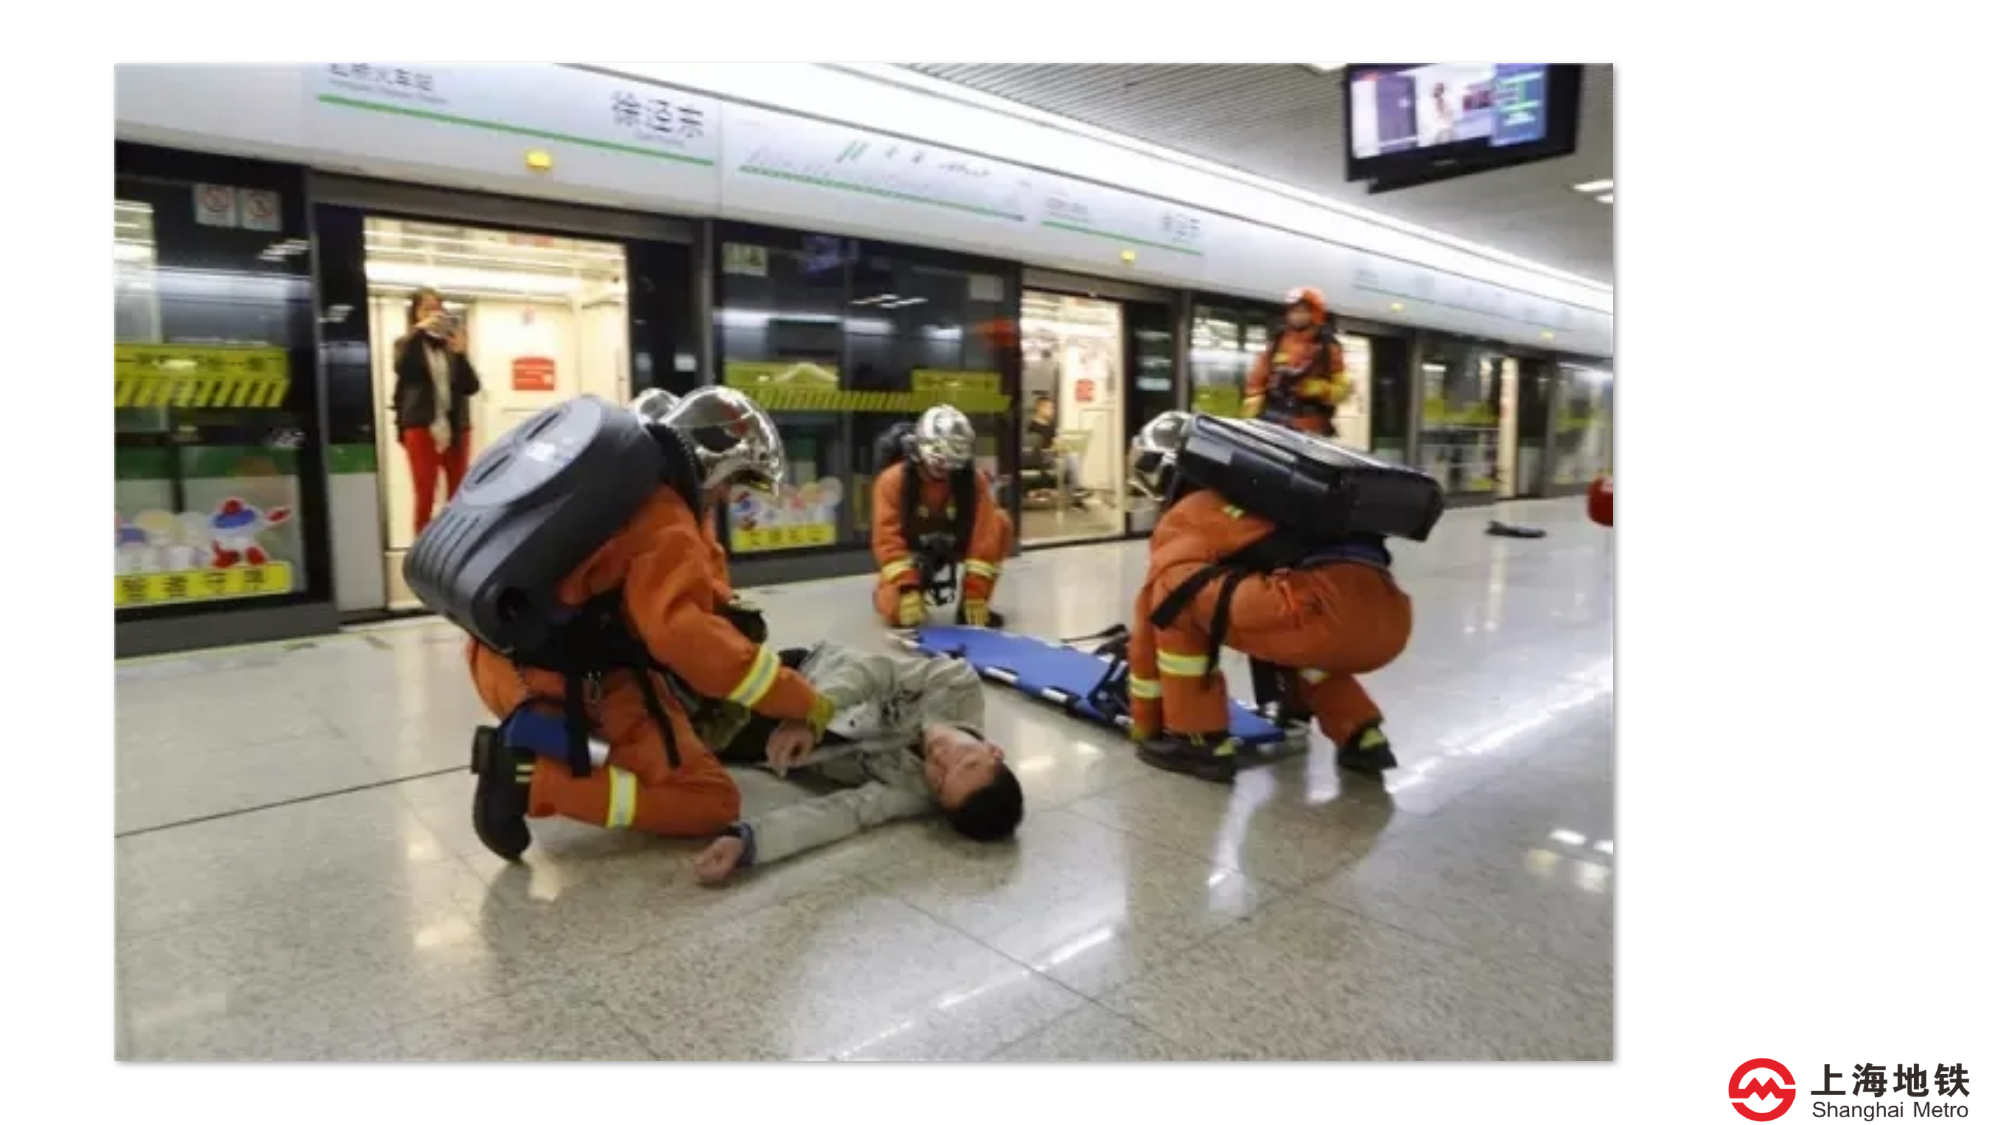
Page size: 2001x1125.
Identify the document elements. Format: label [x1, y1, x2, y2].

picture [114, 63, 1613, 1062]
picture [1698, 1056, 2000, 1124]
